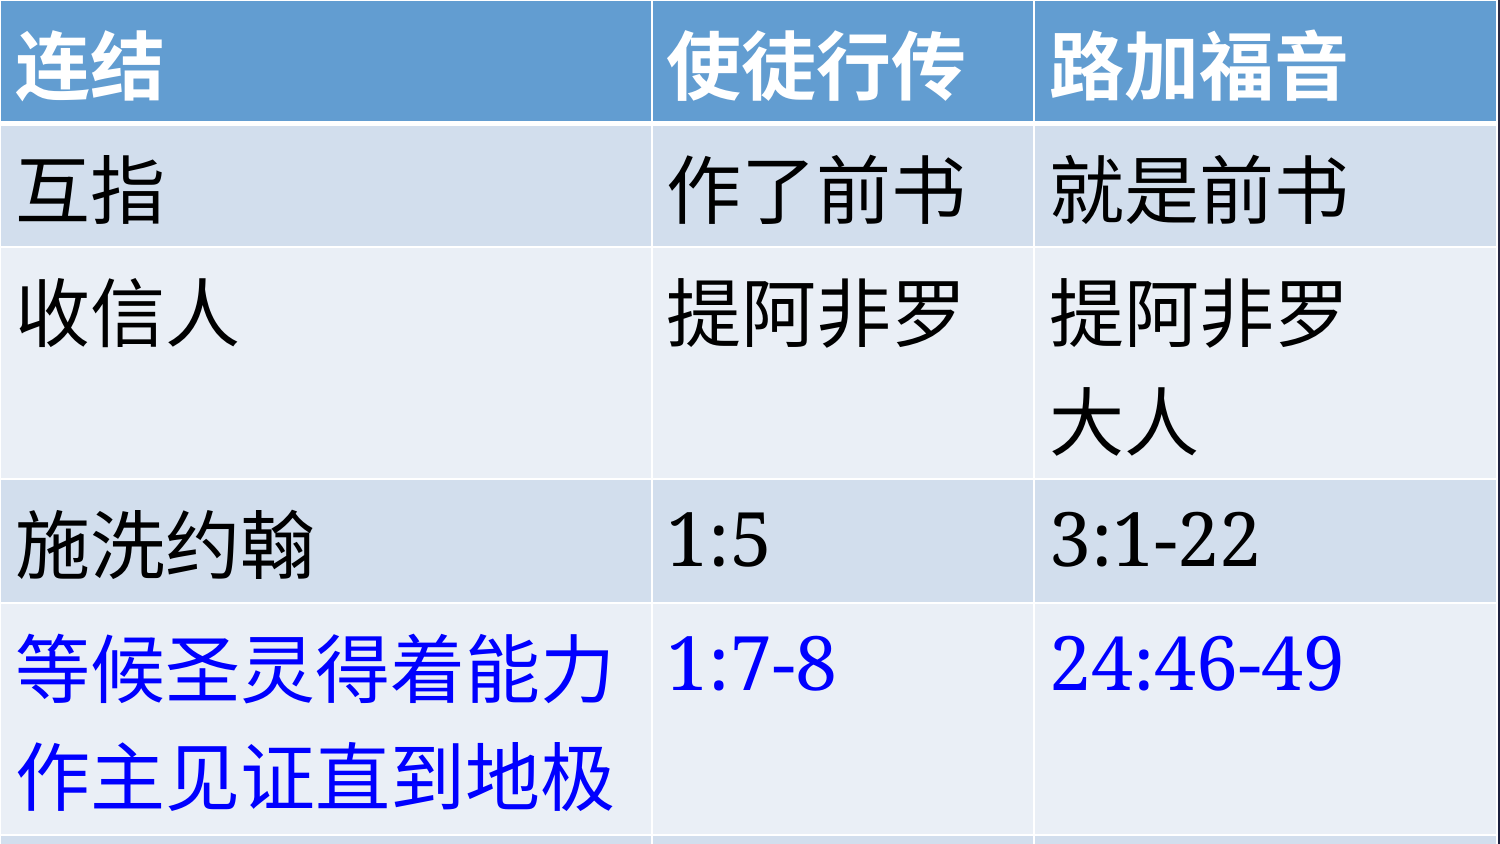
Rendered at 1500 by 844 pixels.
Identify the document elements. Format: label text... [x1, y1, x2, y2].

table_cell 1:5 [653, 480, 1033, 602]
table_cell 24:46-49 [1035, 604, 1496, 834]
table_cell 1:9-11 [653, 836, 1033, 844]
table_cell 就是前书 [1035, 126, 1496, 246]
table_cell 作了前书 [653, 126, 1033, 246]
table_cell 1:7-8 [653, 604, 1033, 834]
table_cell 施洗约翰 [1, 480, 651, 602]
table_cell 收信人 [1, 248, 651, 478]
table_header 使徒行传 [653, 1, 1033, 121]
table_cell 提阿非罗 [653, 248, 1033, 478]
table_header 路加福音 [1035, 1, 1496, 121]
table_cell 等候圣灵得着能力 作主见证直到地极 [1, 604, 651, 834]
table_cell 24:50-53 [1035, 836, 1496, 844]
table_cell 耶稣升天 [1, 836, 651, 844]
table_cell 提阿非罗 大人 [1035, 248, 1496, 478]
table_header 连结 [1, 1, 651, 121]
table_cell 3:1-22 [1035, 480, 1496, 602]
table_cell 互指 [1, 126, 651, 246]
